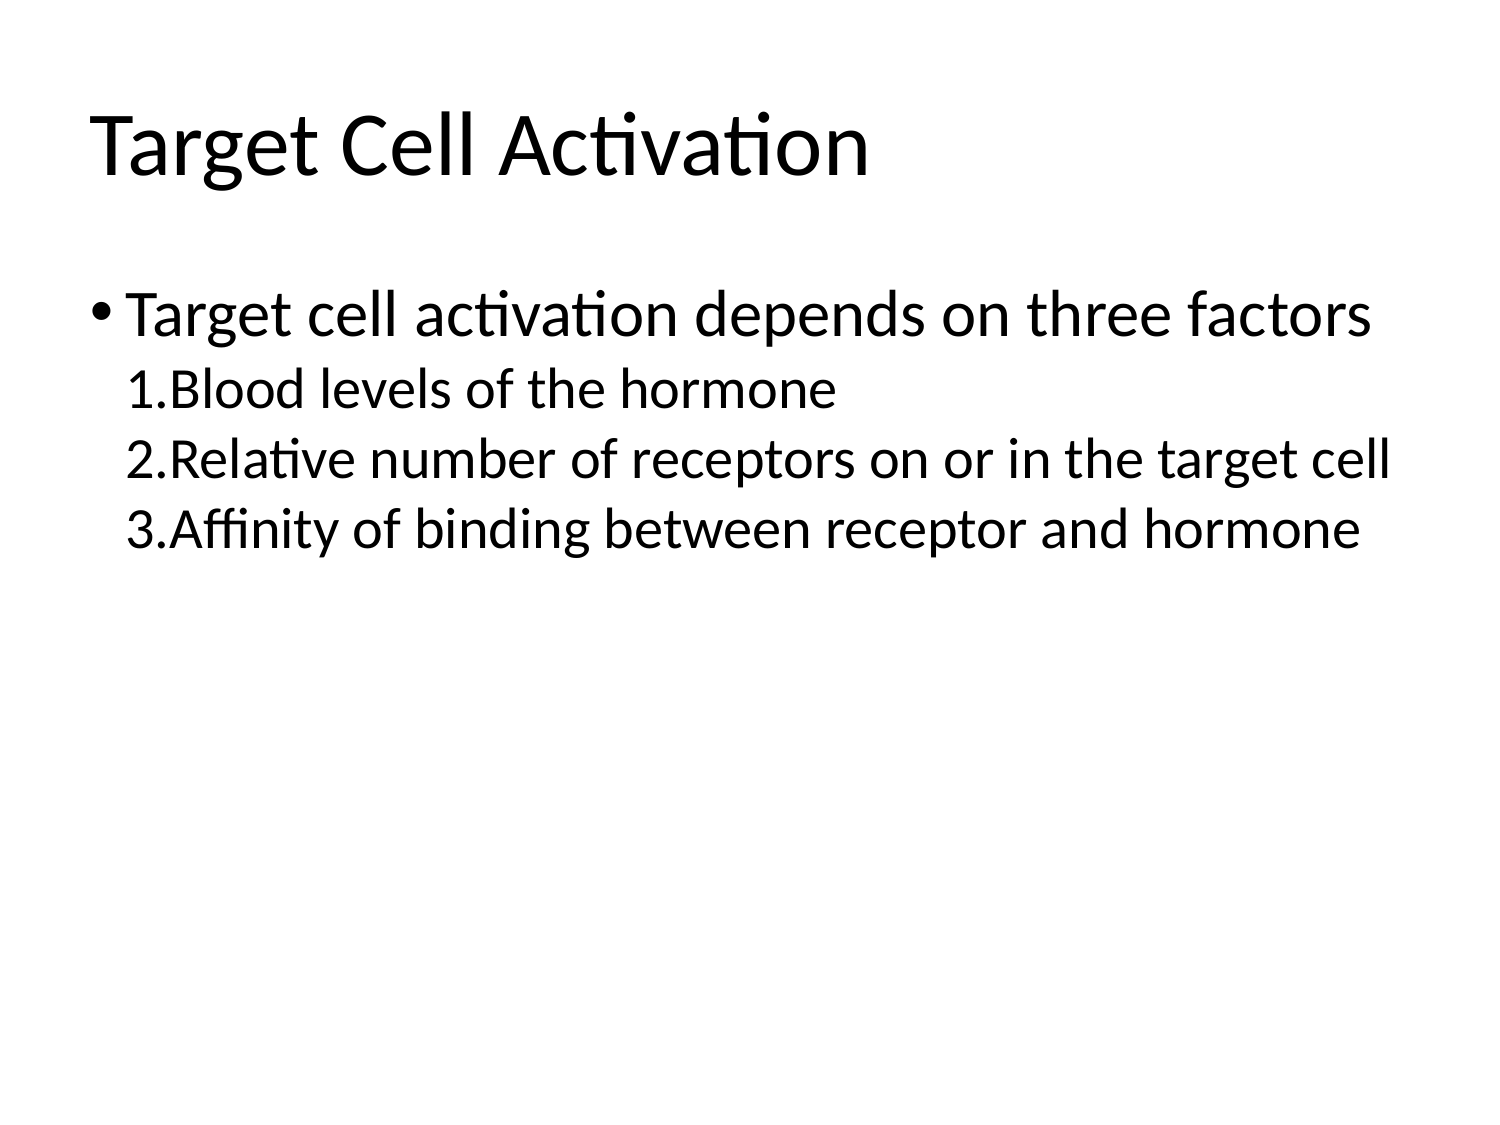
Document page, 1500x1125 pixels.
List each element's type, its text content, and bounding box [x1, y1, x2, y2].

text_box Target cell activation depends on three factors Blood levels of the hormone Relative number of receptors on or in the target cell Affinity of binding between receptor and hormone [75, 262, 1425, 1005]
text_box Target Cell Activation [75, 45, 1425, 233]
